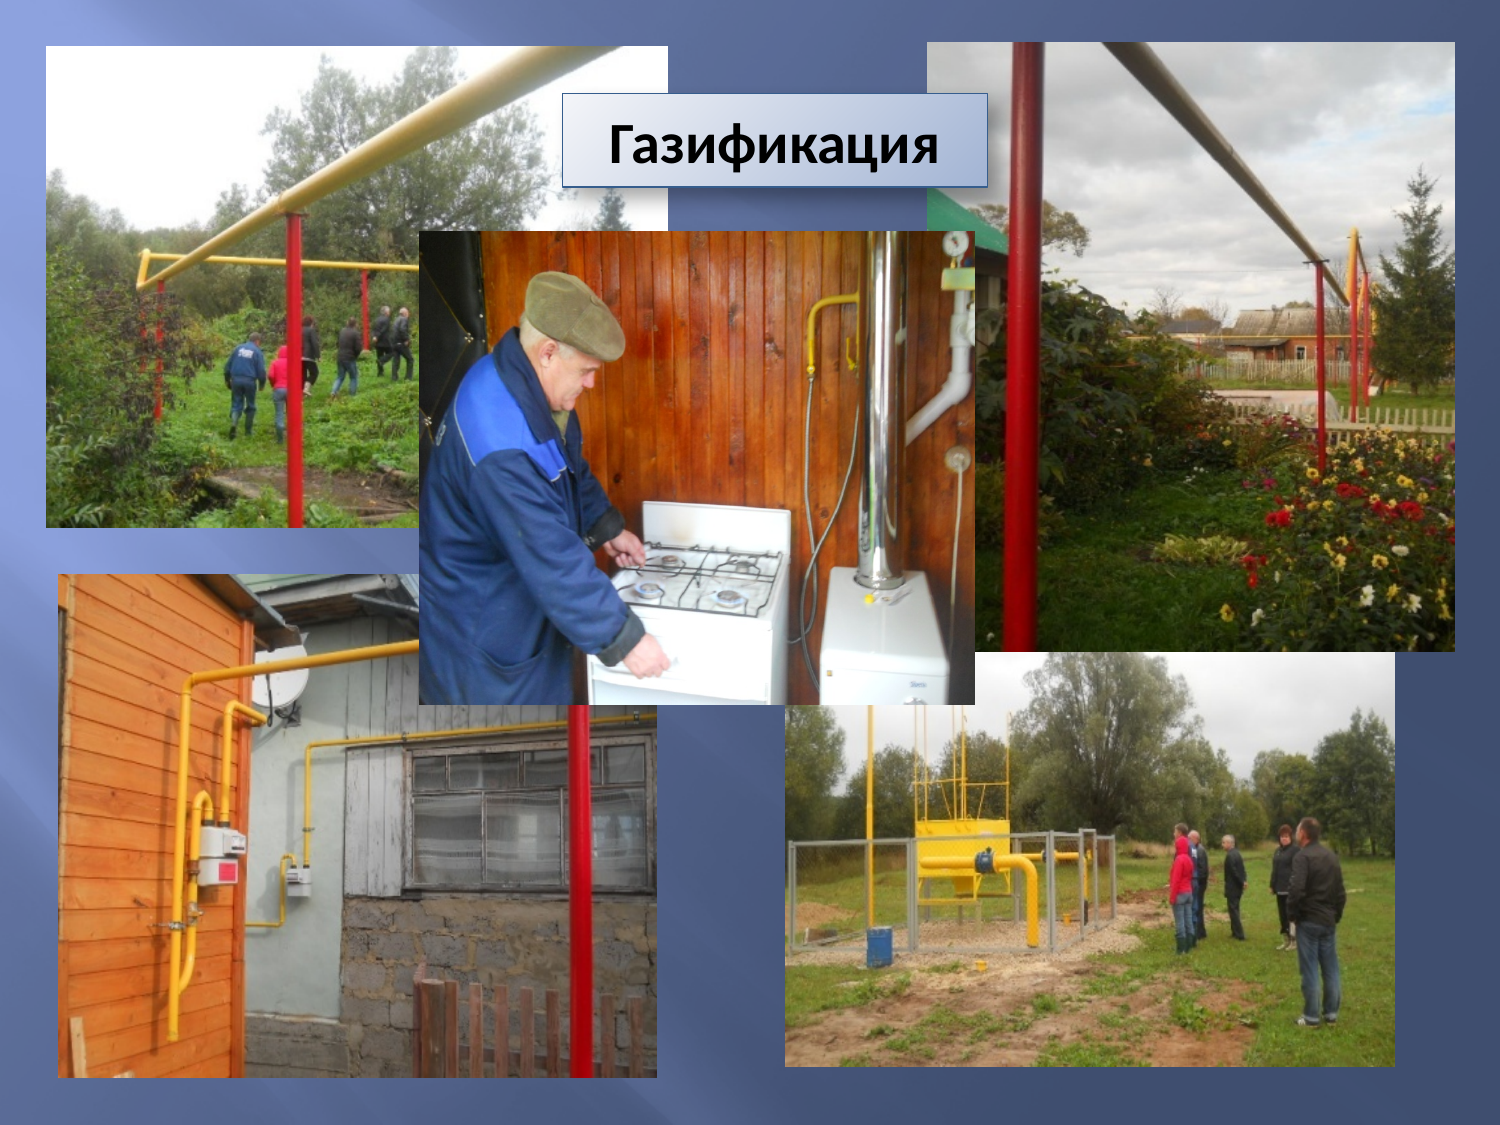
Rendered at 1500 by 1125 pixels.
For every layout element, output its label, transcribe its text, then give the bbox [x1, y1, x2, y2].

text_box Газификация [711, 93, 926, 188]
picture [46, 42, 1455, 1079]
